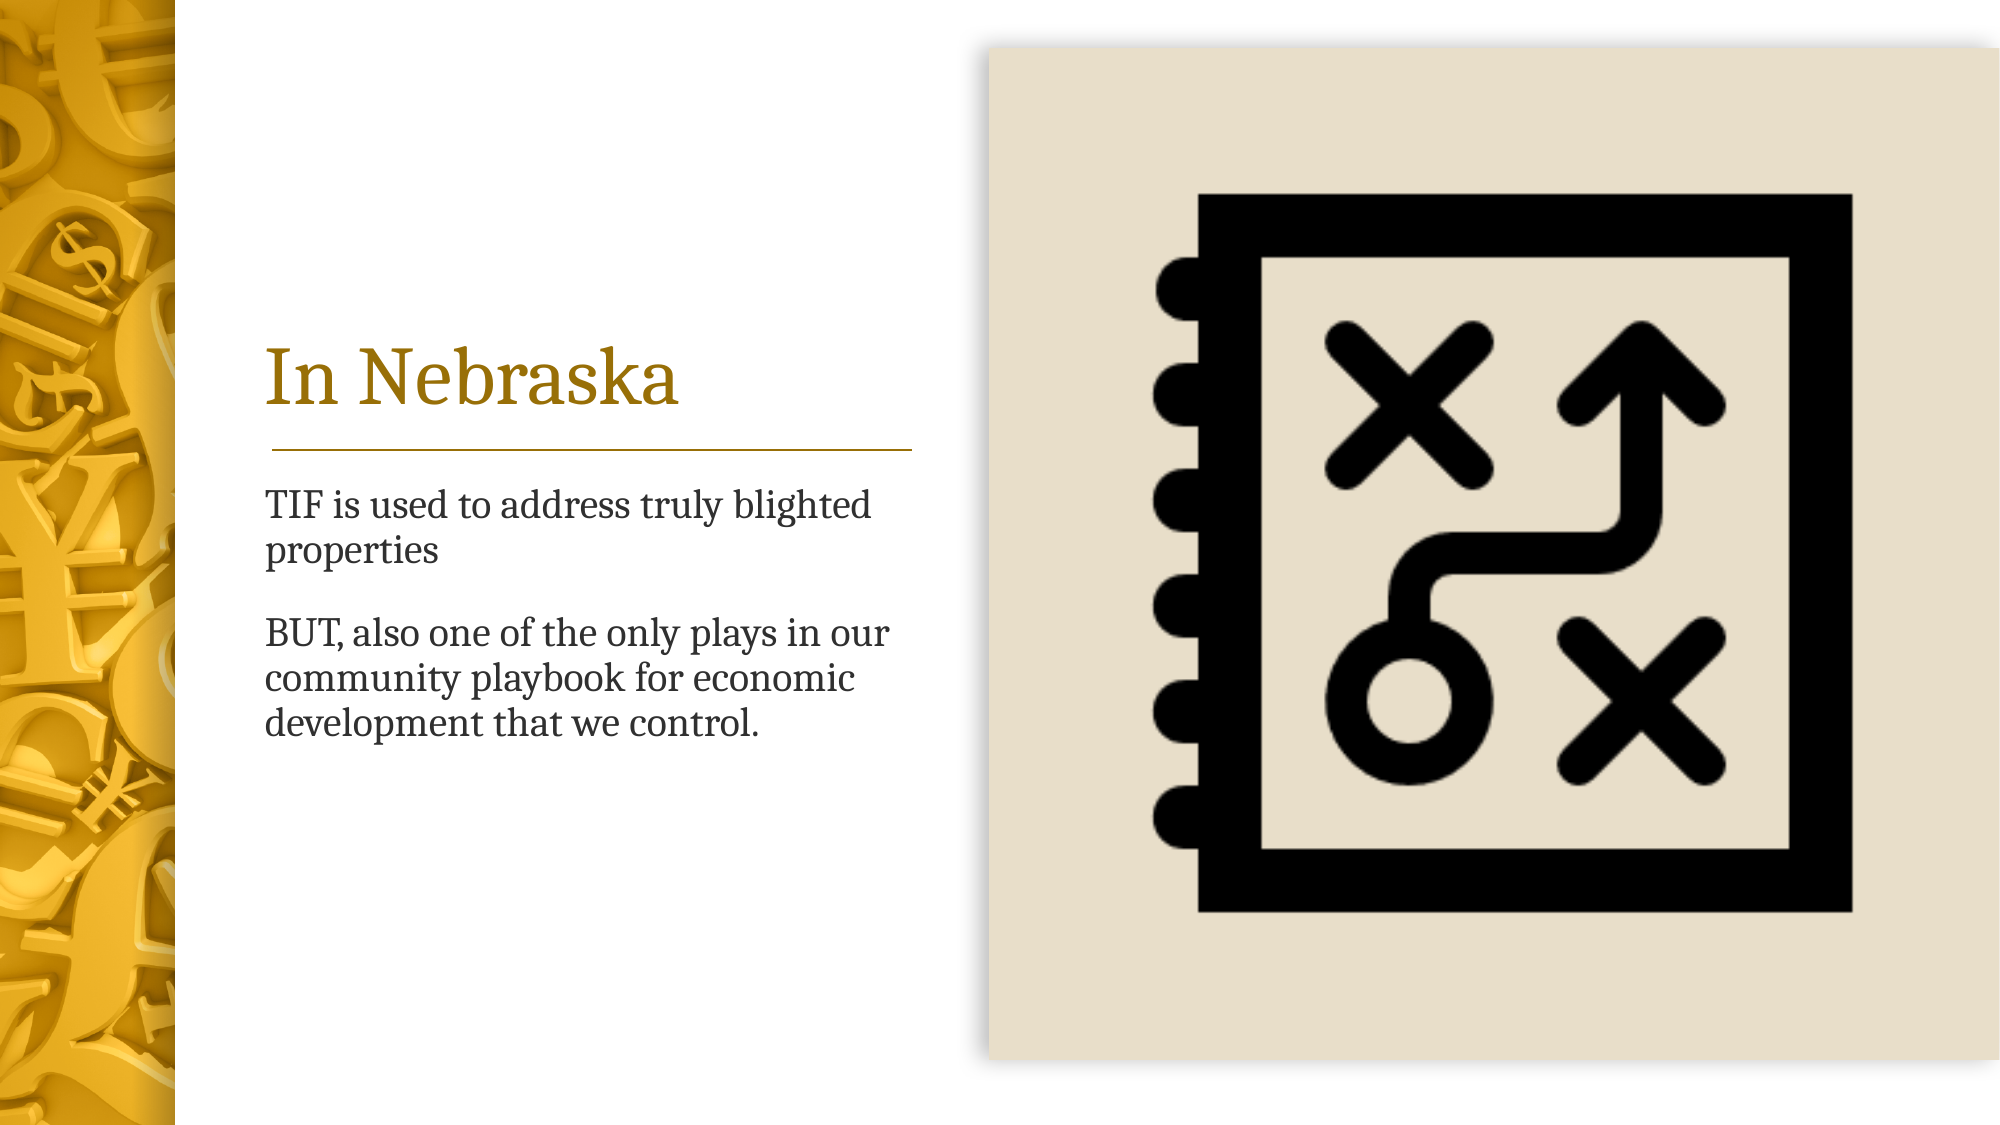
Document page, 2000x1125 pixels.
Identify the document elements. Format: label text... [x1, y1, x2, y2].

list TIF is used to address truly blighted properties BUT, also one of the only plays in our community playbook for economic development that we control. [249, 474, 925, 900]
picture [0, 0, 175, 1125]
picture [988, 47, 2000, 1061]
title In Nebraska [249, 112, 925, 429]
